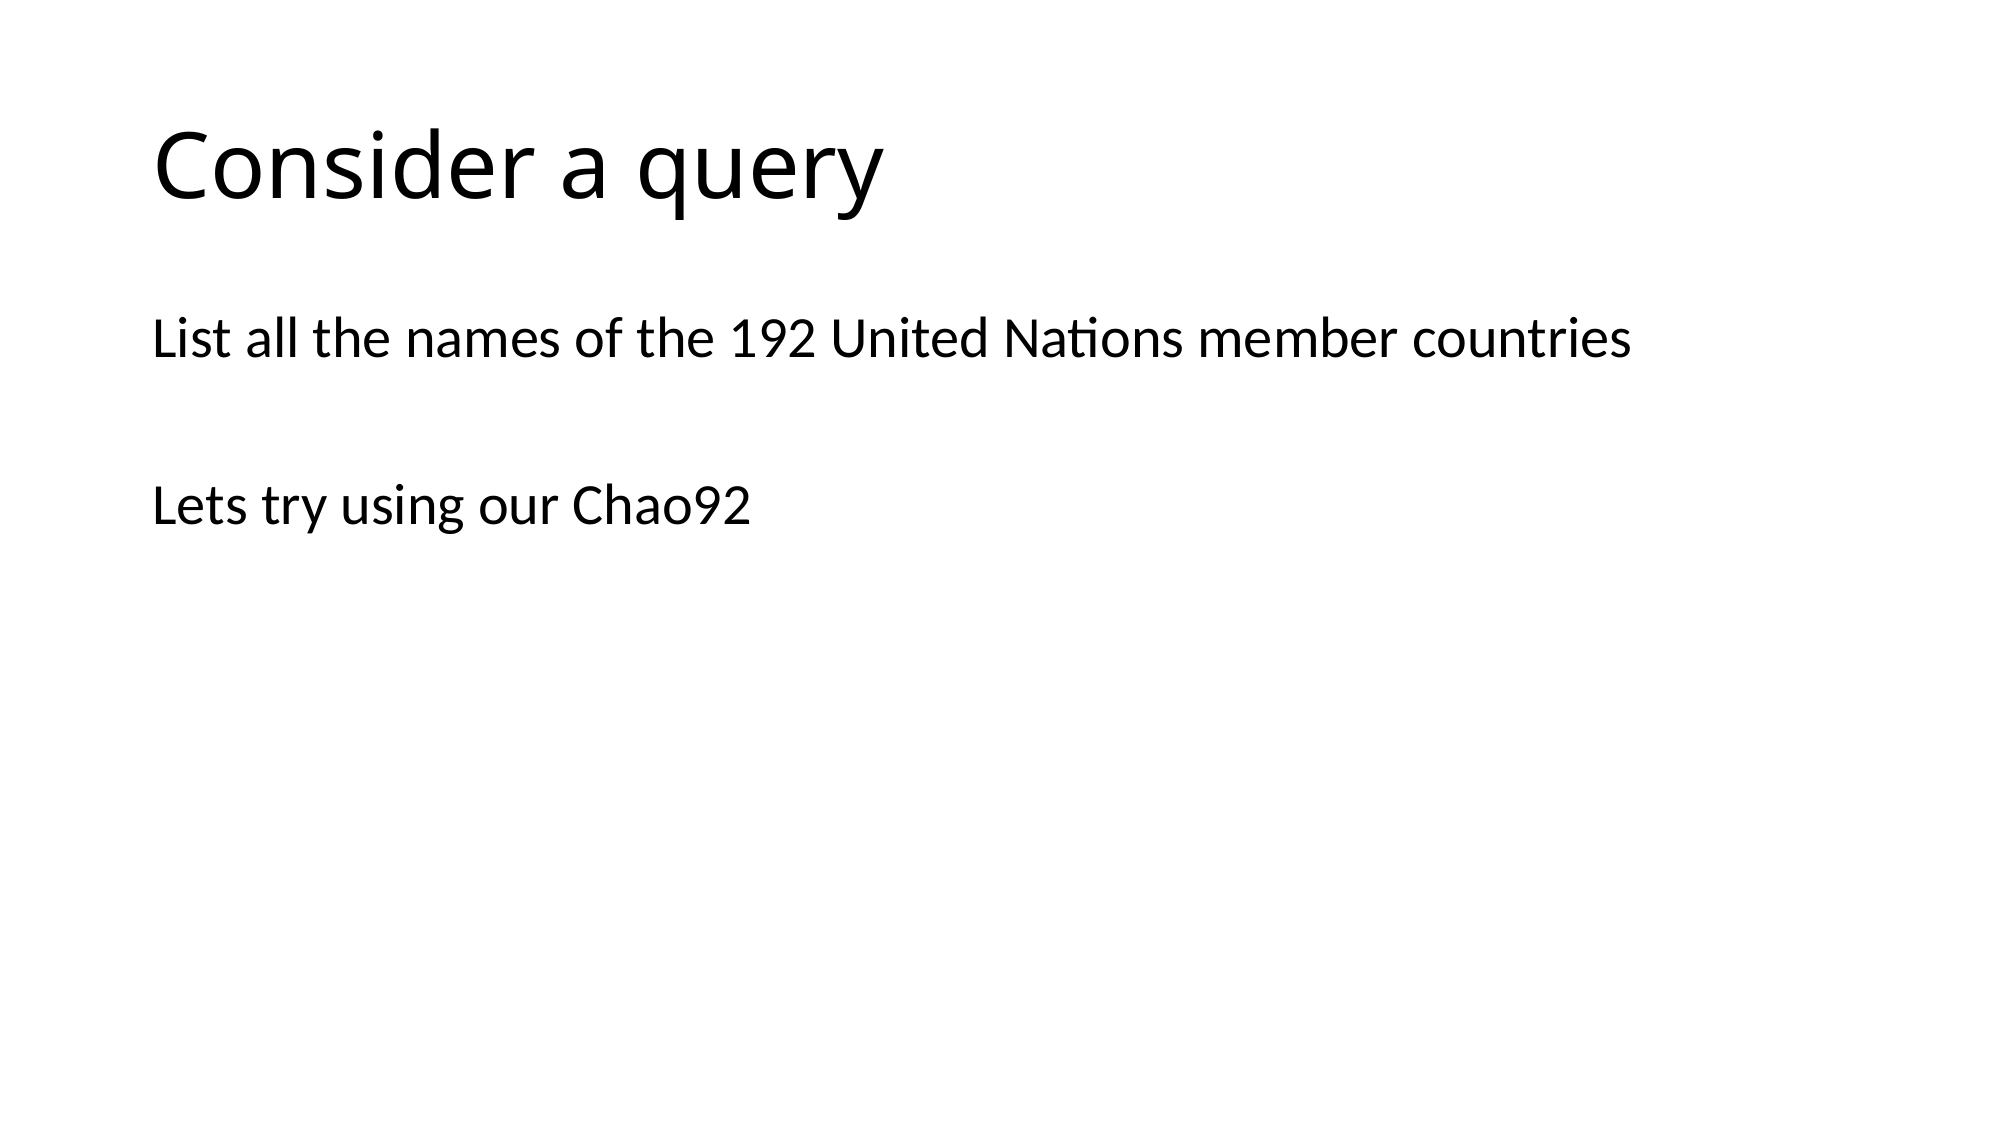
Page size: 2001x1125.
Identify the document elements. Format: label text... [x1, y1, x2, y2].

list List all the names of the 192 United Nations member countries Lets try using our Chao92 [137, 299, 1863, 1014]
title Consider a query [137, 59, 1863, 278]
